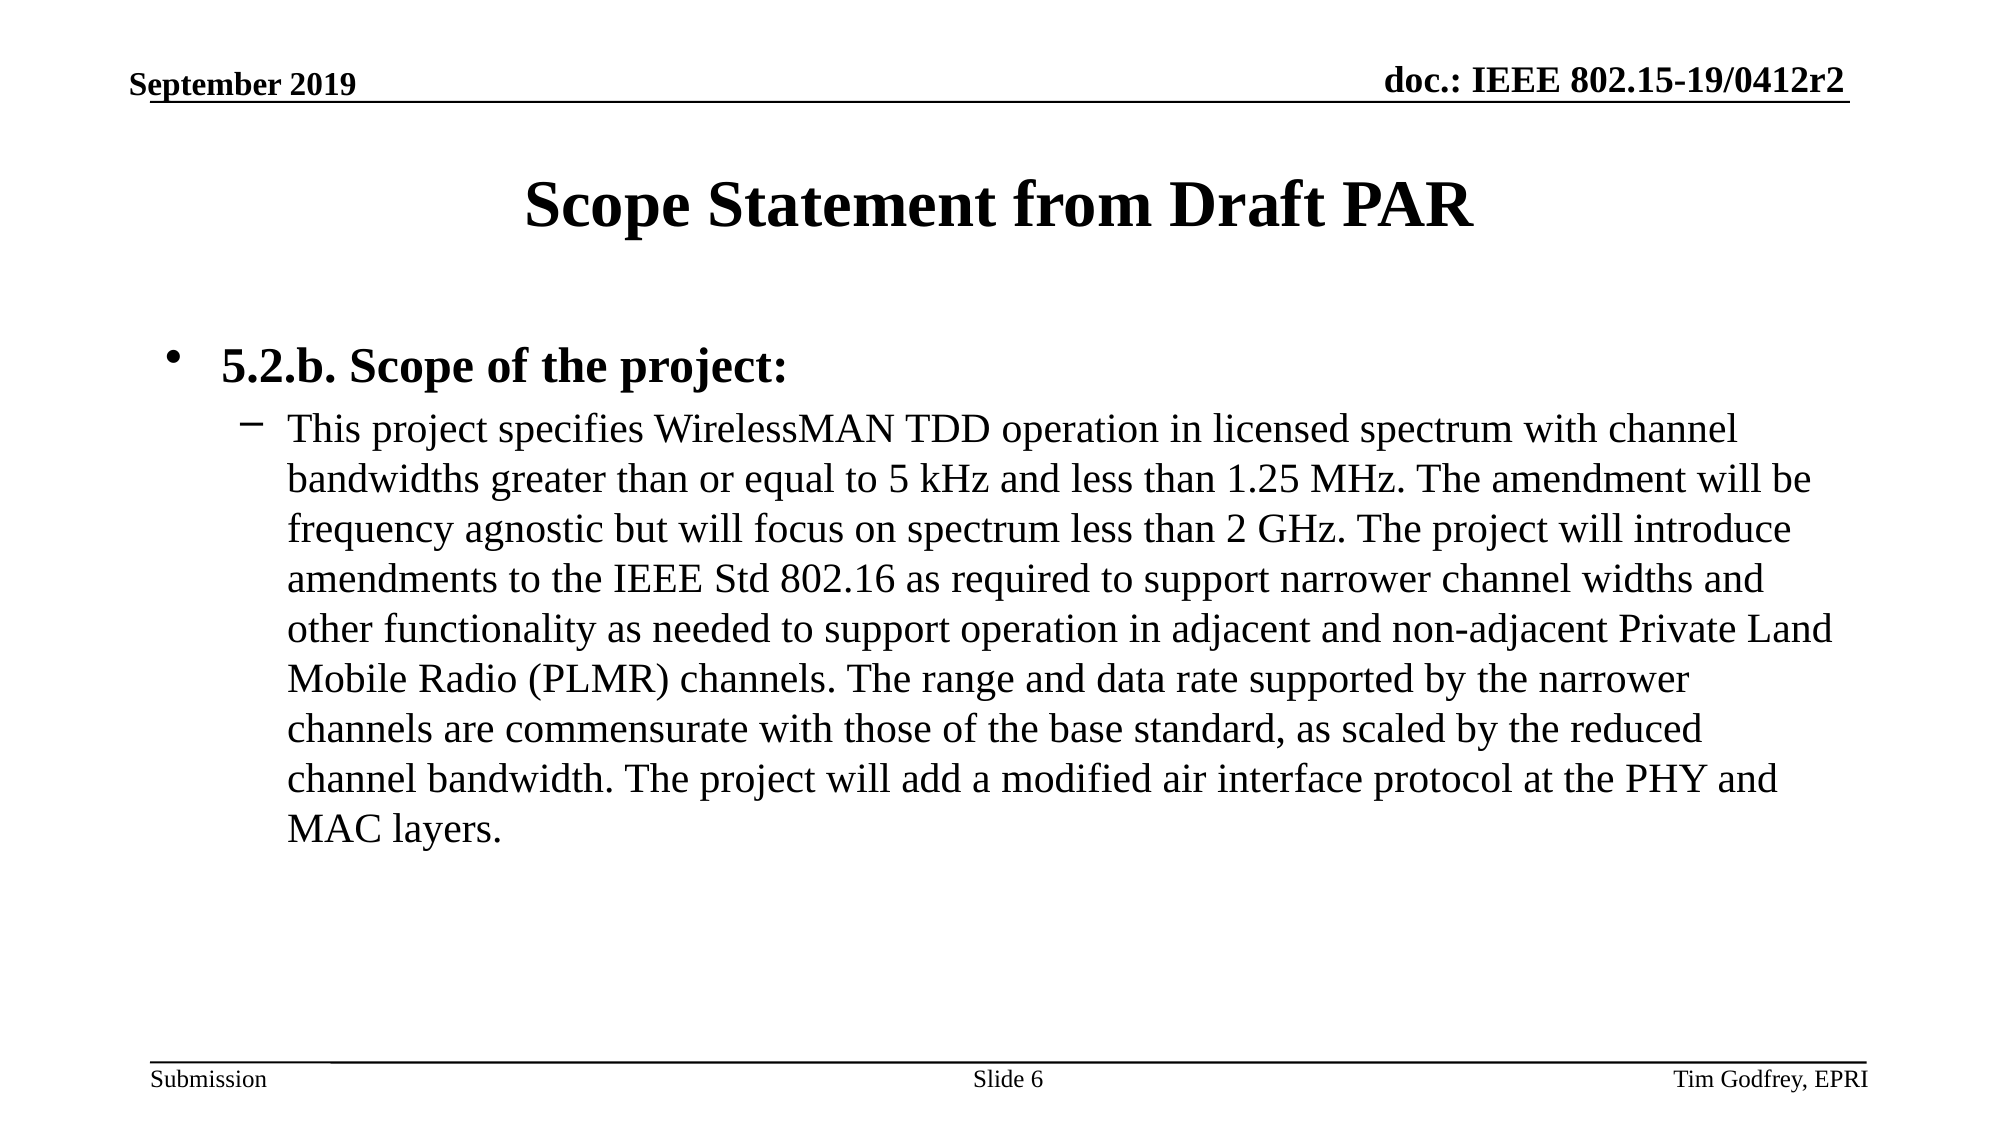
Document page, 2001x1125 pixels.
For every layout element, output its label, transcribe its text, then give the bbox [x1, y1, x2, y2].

list 5.2.b. Scope of the project: This project specifies WirelessMAN TDD operation in licensed spectrum with channel bandwidths greater than or equal to 5 kHz and less than 1.25 MHz. The amendment will be frequency agnostic but will focus on spectrum less than 2 GHz. The project will introduce amendments to the IEEE Std 802.16 as required to support narrower channel widths and other functionality as needed to support operation in adjacent and non-adjacent Private Land Mobile Radio (PLMR) channels. The range and data rate supported by the narrower channels are commensurate with those of the base standard, as scaled by the reduced channel bandwidth. The project will add a modified air interface protocol at the PHY and MAC layers. [150, 324, 1850, 1000]
slide_number Slide 6 [964, 1061, 1053, 1093]
title Scope Statement from Draft PAR [150, 112, 1850, 288]
footer Tim Godfrey, EPRI [1670, 1061, 1869, 1093]
